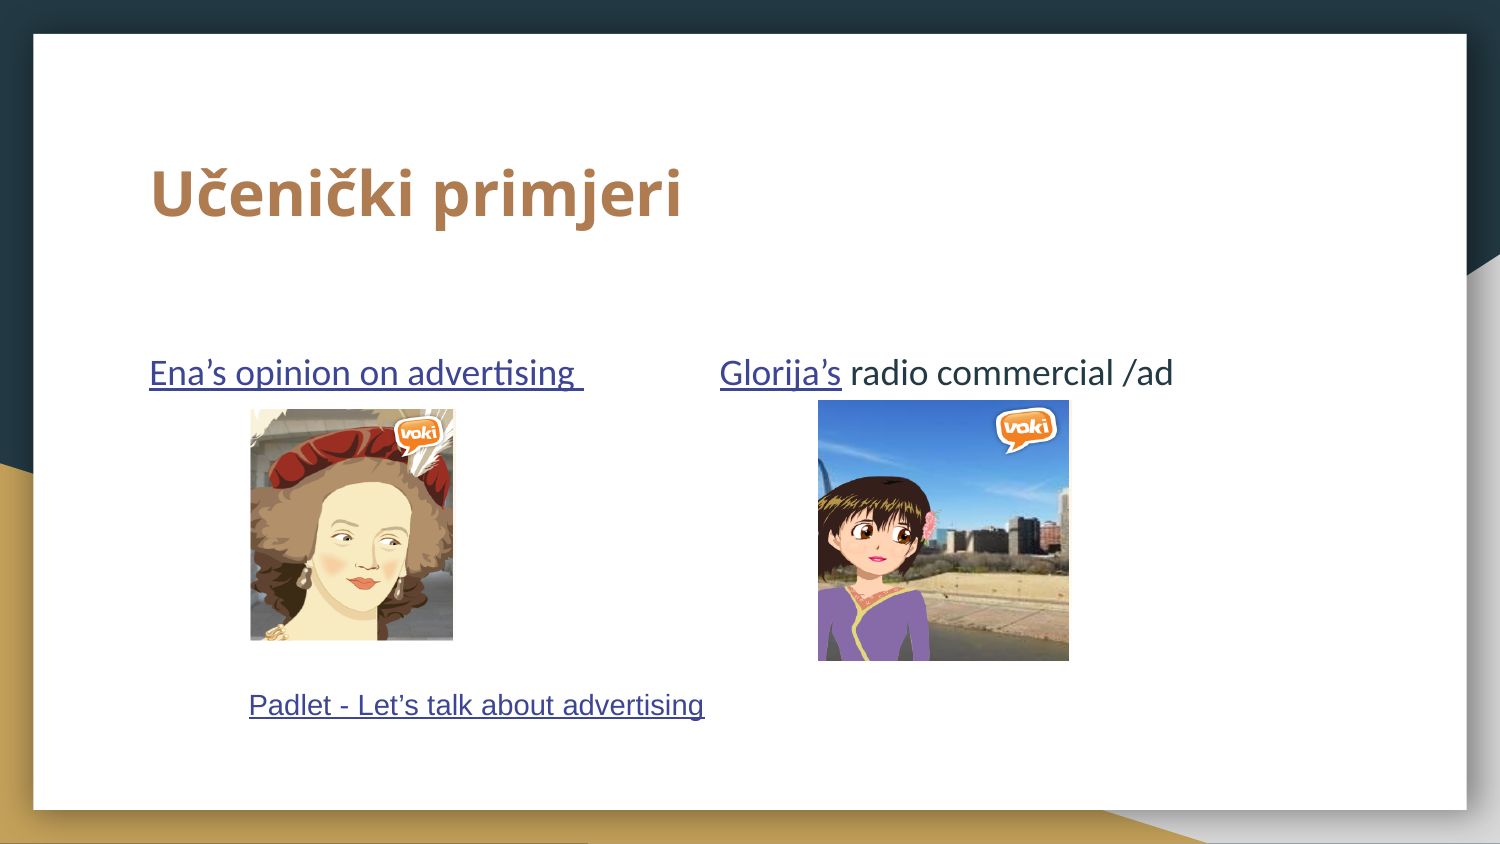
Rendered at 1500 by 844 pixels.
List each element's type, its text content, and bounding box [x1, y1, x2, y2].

picture [248, 407, 456, 642]
picture [818, 394, 1072, 663]
list Ena’s opinion on advertising Glorija’s radio commercial /ad [134, 326, 1366, 729]
text_box Padlet - Let’s talk about advertising [233, 671, 1336, 748]
title Učenički primjeri [134, 138, 1366, 296]
